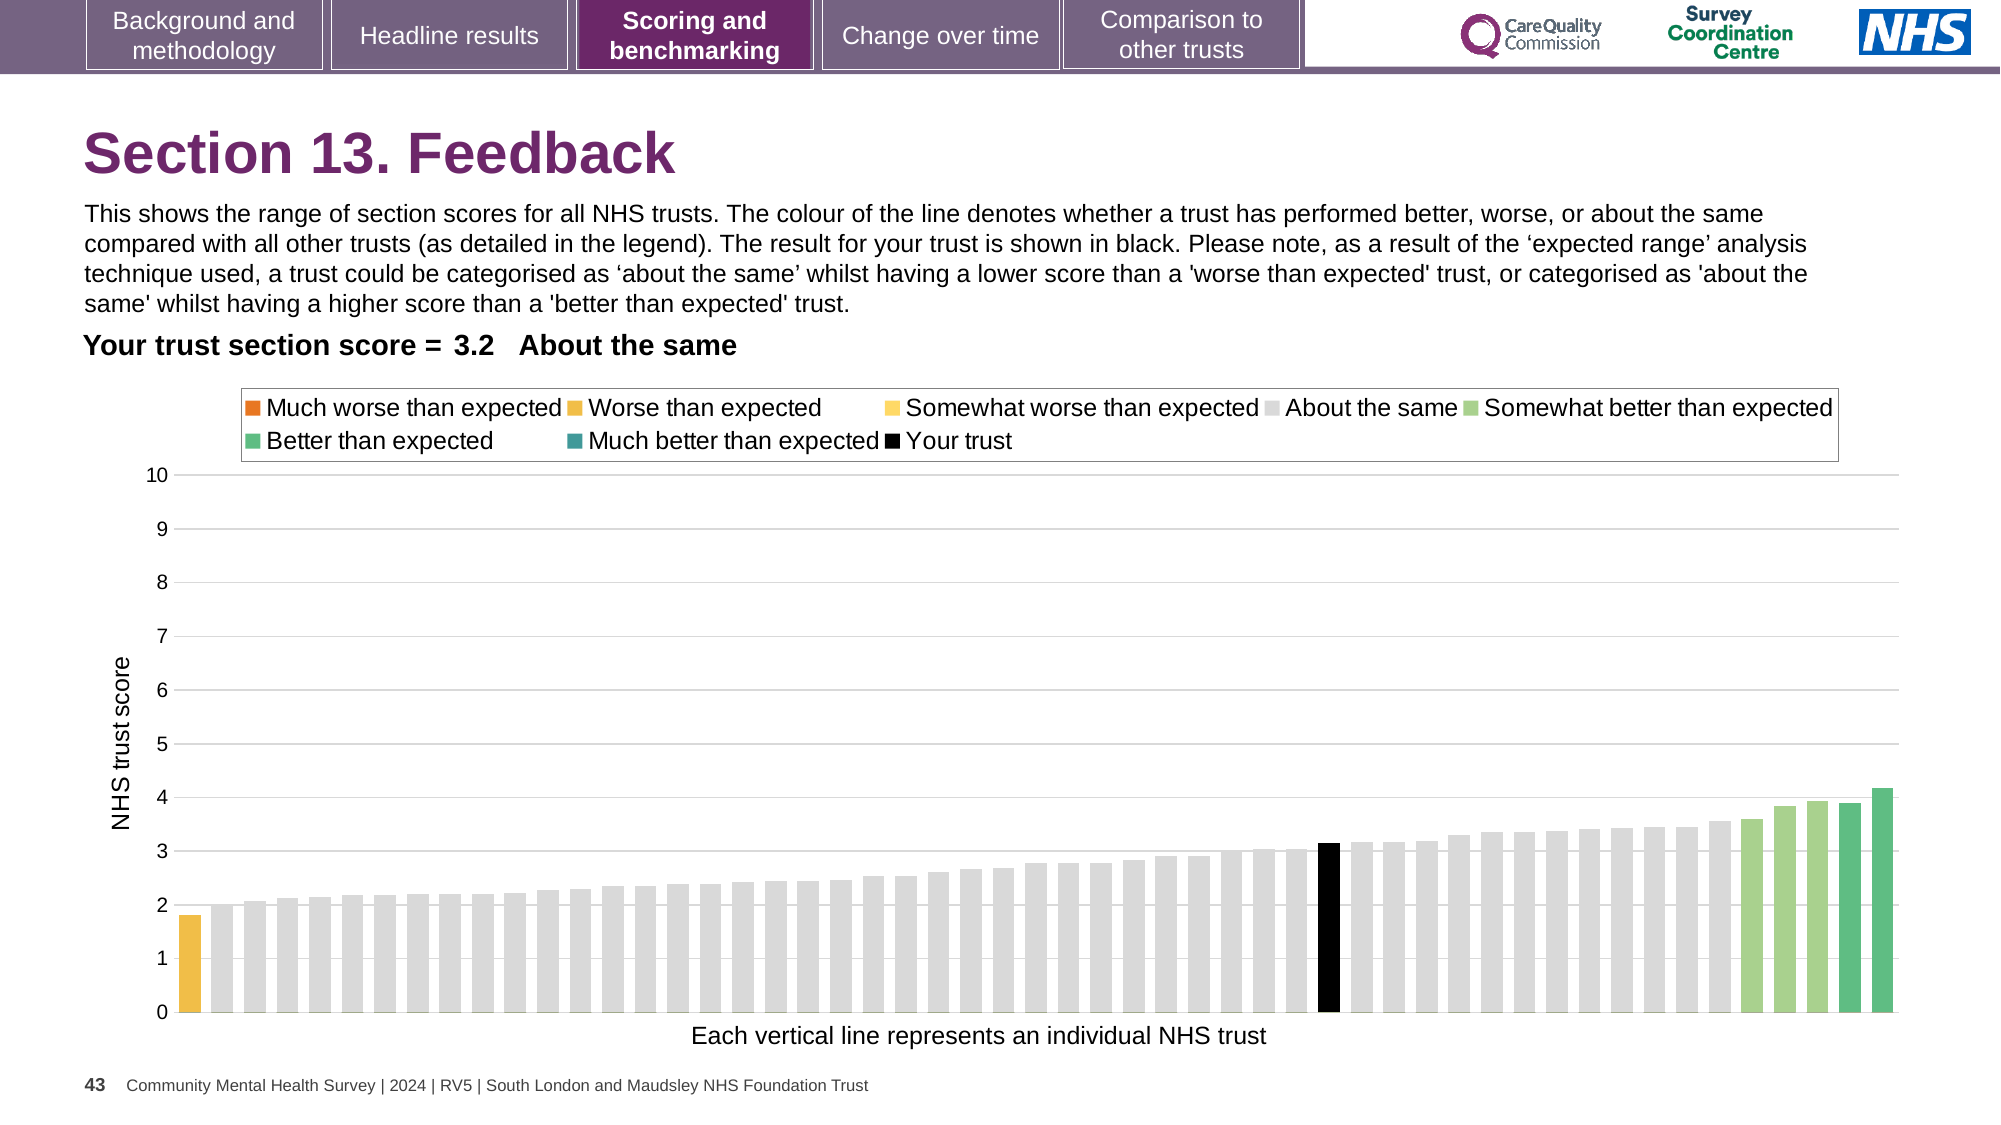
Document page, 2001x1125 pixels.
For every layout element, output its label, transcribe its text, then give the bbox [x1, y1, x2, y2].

text_box 43 [84, 1065, 122, 1125]
picture [1460, 13, 1602, 59]
table_header About the same [518, 323, 1807, 369]
table_header 3.2 [448, 323, 518, 369]
picture [1666, 3, 1794, 61]
title Section 13. Feedback [68, 100, 1942, 209]
table_header Your trust section score = [53, 323, 448, 370]
text_box Each vertical line represents an individual NHS trust [676, 1036, 1283, 1058]
picture [1859, 9, 1971, 55]
chart [99, 369, 1923, 1036]
text_box This shows the range of section scores for all NHS trusts. The colour of the line denotes whether a trust has performed better, worse, or about the same compared with all other trusts (as detailed in the legend). The result for your trust is shown in black. Please note, as a result of the ‘expected range’ analysis technique used, a trust could be categorised as ‘about the same’ whilst having a lower score than a 'worse than expected' trust, or categorised as 'about the same' whilst having a higher score than a 'better than expected' trust. [69, 190, 1890, 325]
